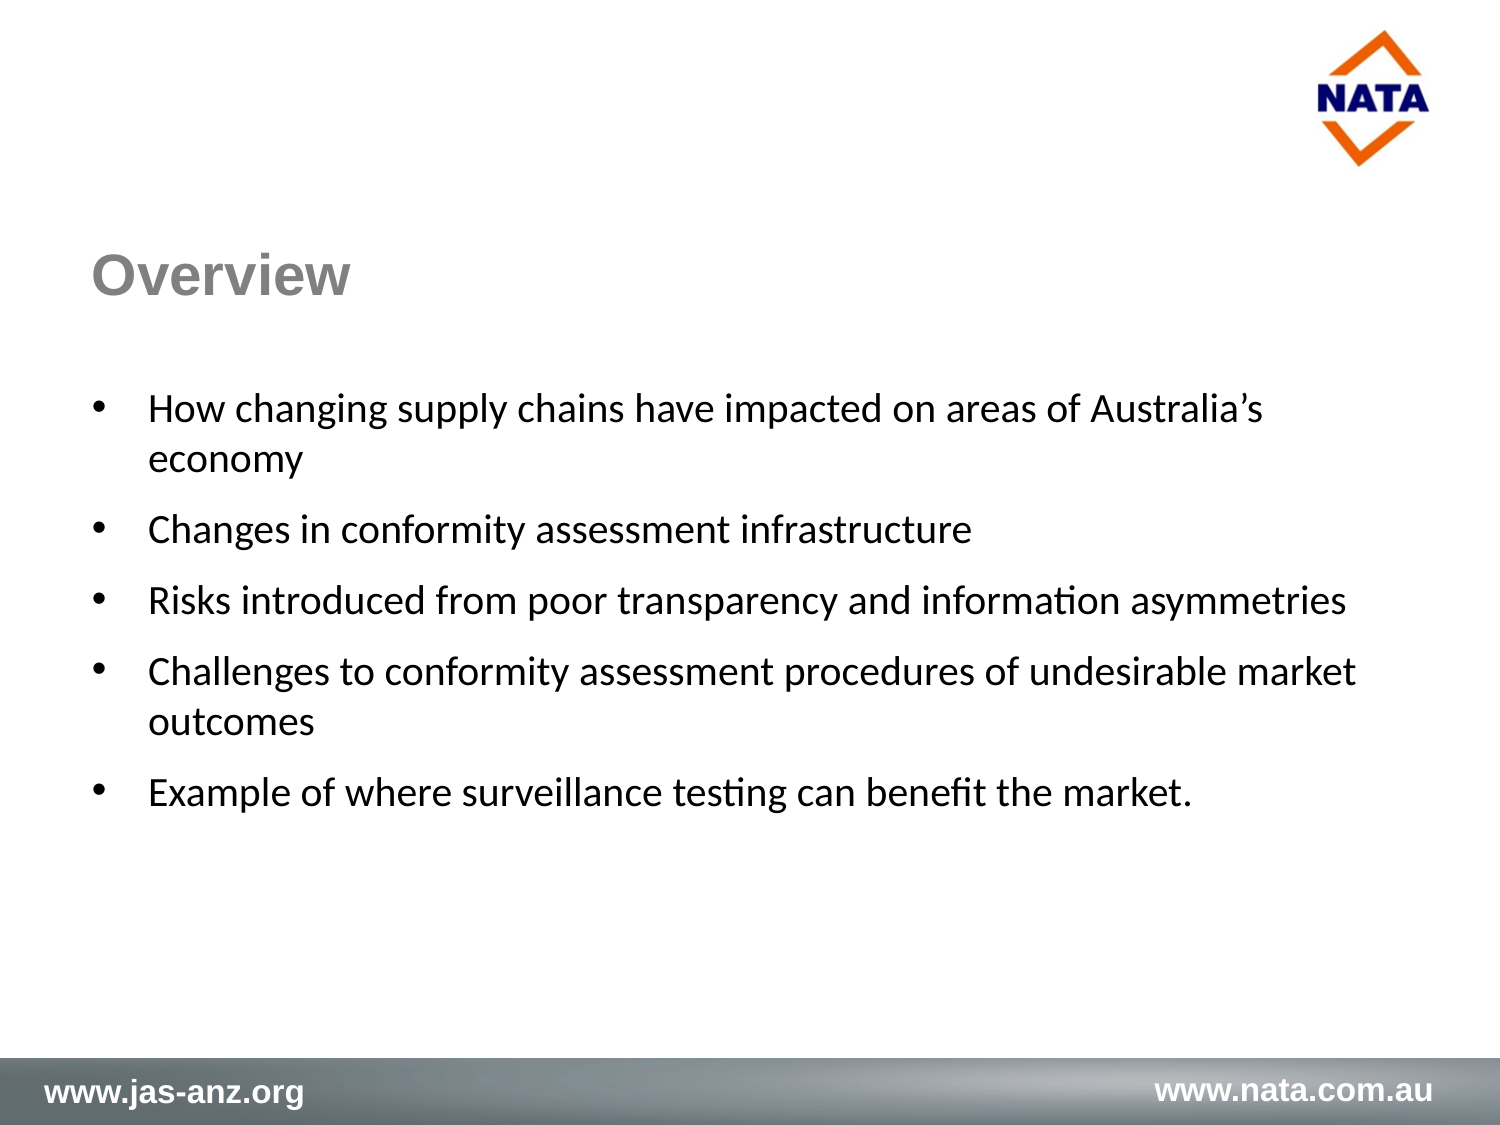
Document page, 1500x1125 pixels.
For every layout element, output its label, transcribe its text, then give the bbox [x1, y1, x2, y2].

picture [0, 1058, 1500, 1125]
list How changing supply chains have impacted on areas of Australia’s economy Changes in conformity assessment infrastructure Risks introduced from poor transparency and information asymmetries Challenges to conformity assessment procedures of undesirable market outcomes Example of where surveillance testing can benefit the market. [76, 373, 1427, 1005]
title Overview [76, 196, 1427, 349]
picture [1305, 19, 1439, 179]
